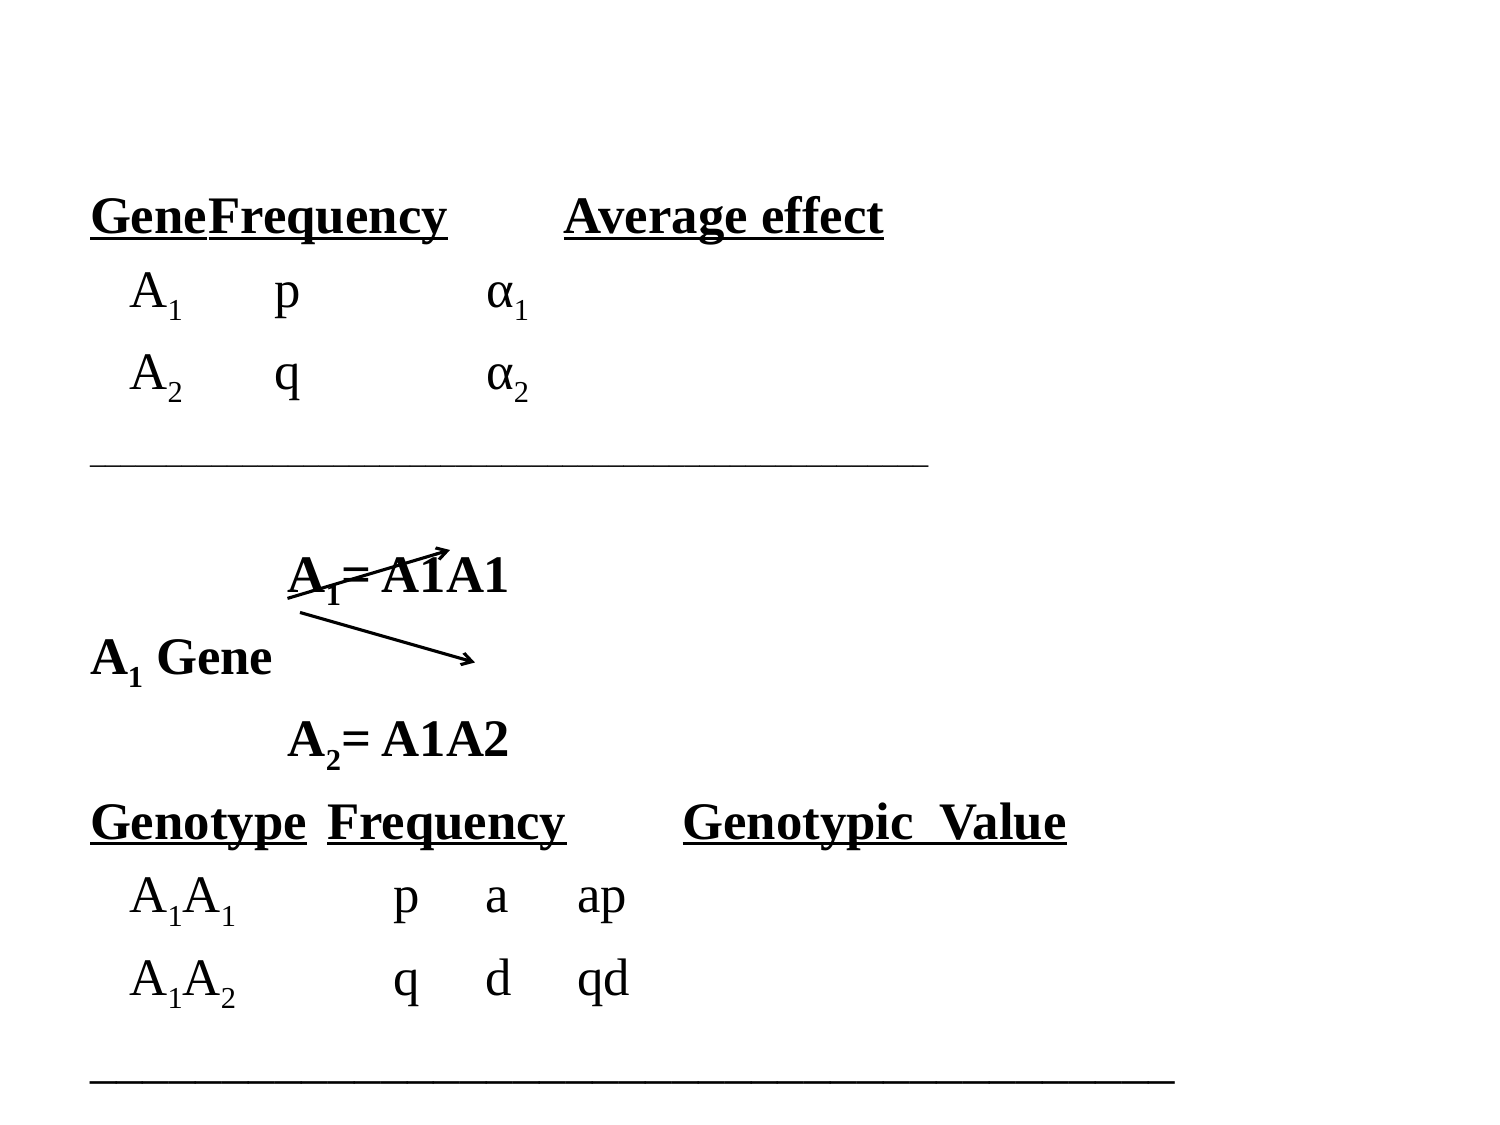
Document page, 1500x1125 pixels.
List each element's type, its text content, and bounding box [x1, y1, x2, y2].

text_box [287, 549, 451, 599]
list Gene Frequency Average effect A1 p α1 A2 q α2 _______________________________________________________ A1= A1A1 A1 Gene A2= A1A2 Genotype Frequency Genotypic Value A1A1 p a ap A1A2 q d qd _________________________________________ [75, 99, 1425, 1102]
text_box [299, 612, 476, 663]
